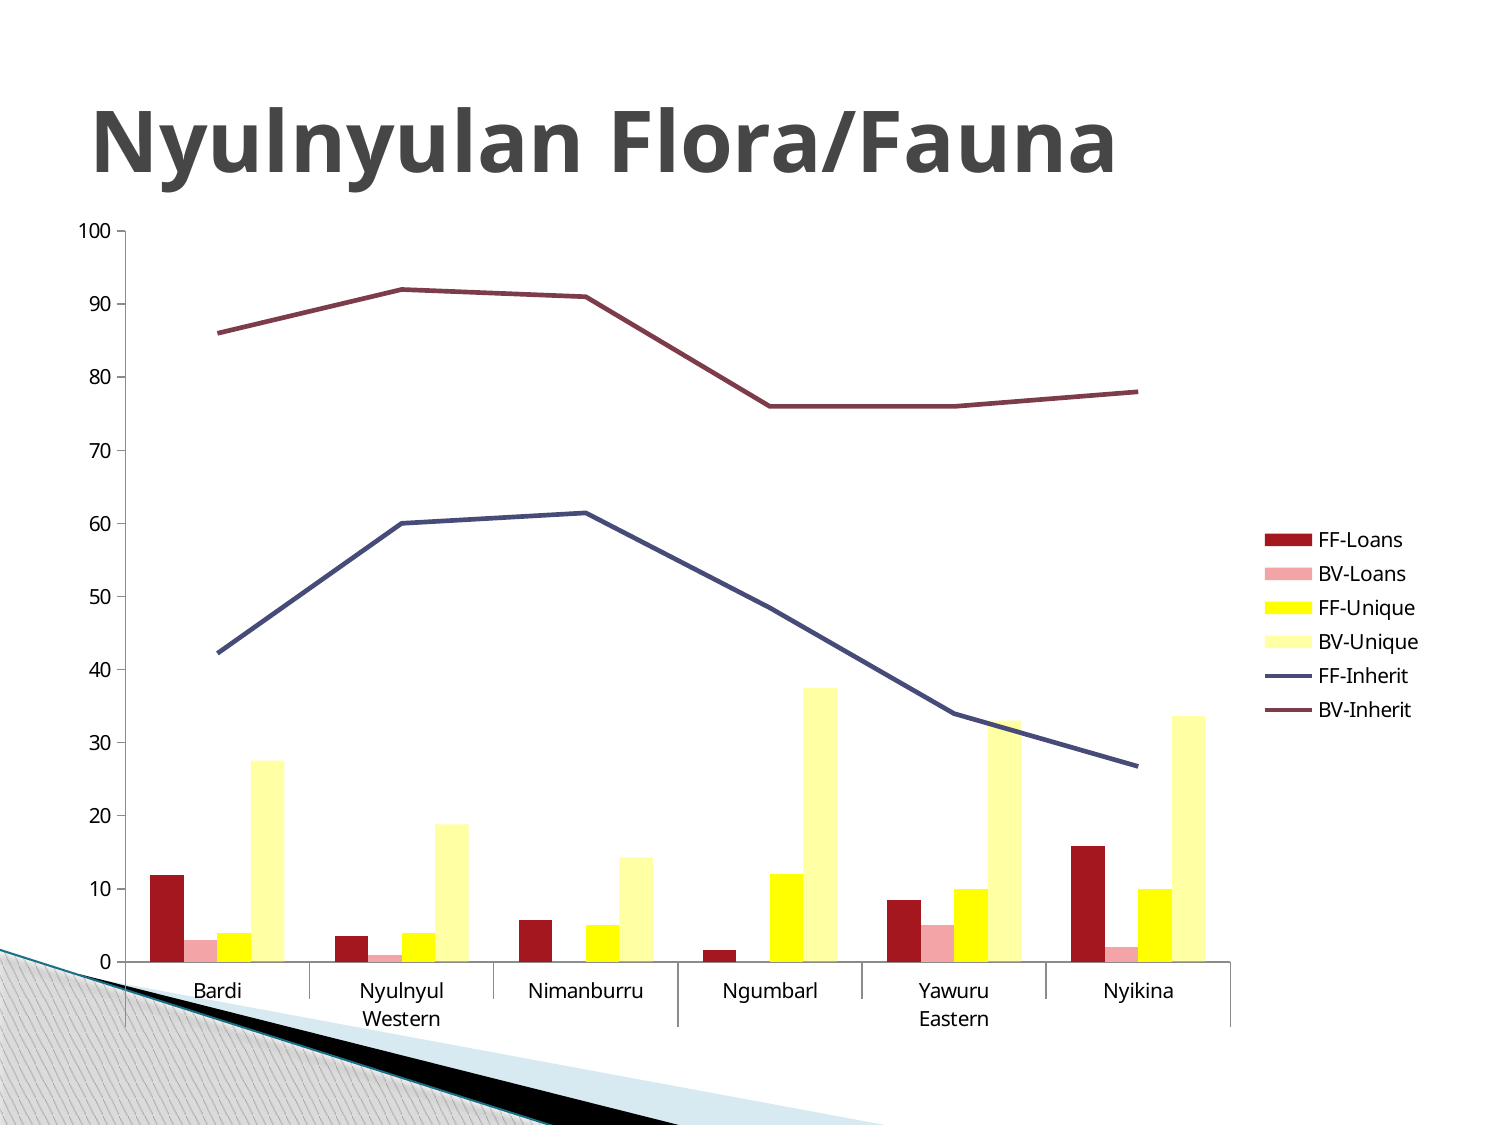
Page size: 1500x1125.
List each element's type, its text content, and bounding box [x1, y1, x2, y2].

title Nyulnyulan Flora/Fauna [75, 45, 1425, 199]
chart [49, 199, 1438, 1051]
